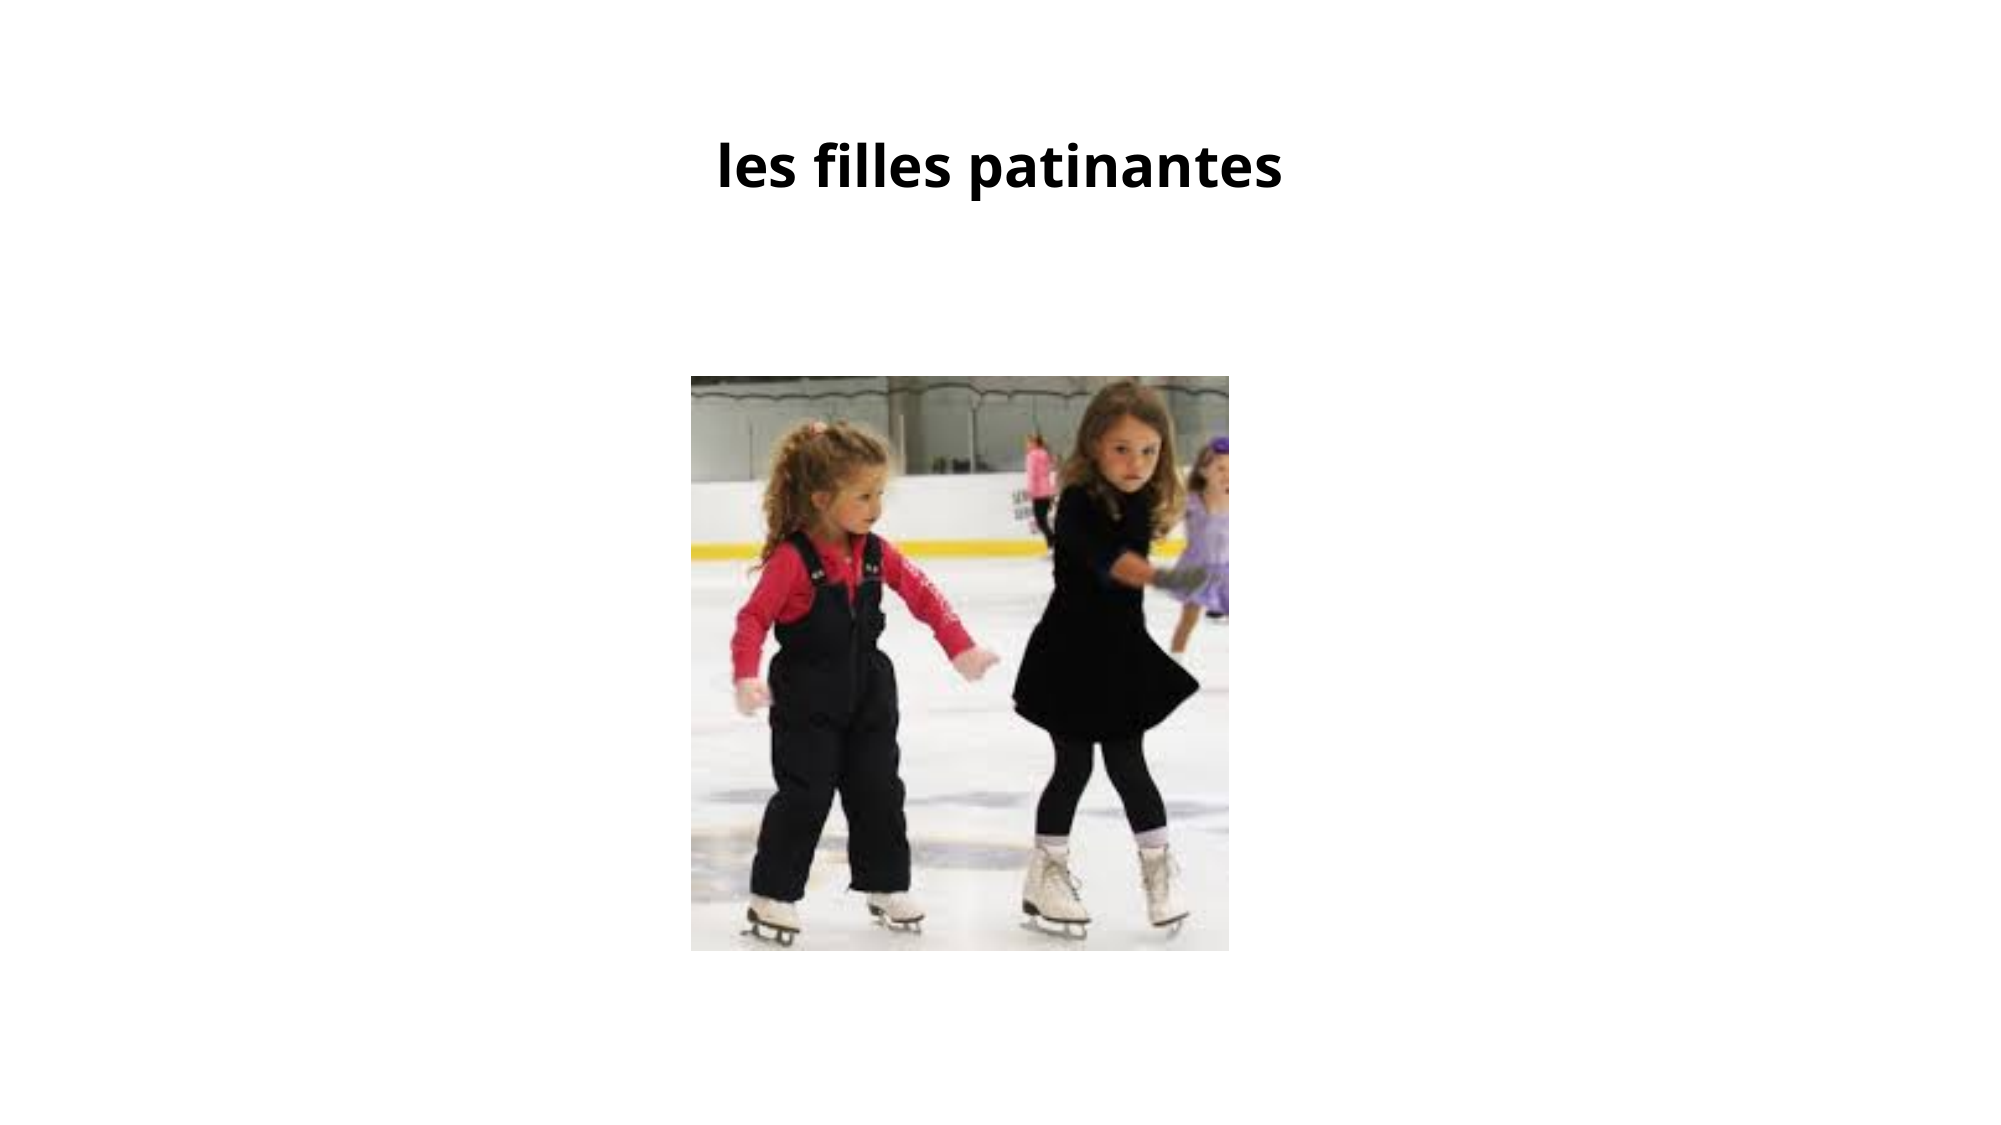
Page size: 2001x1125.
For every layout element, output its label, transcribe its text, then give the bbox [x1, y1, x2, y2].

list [691, 376, 1229, 951]
title les filles patinantes [137, 59, 1863, 278]
